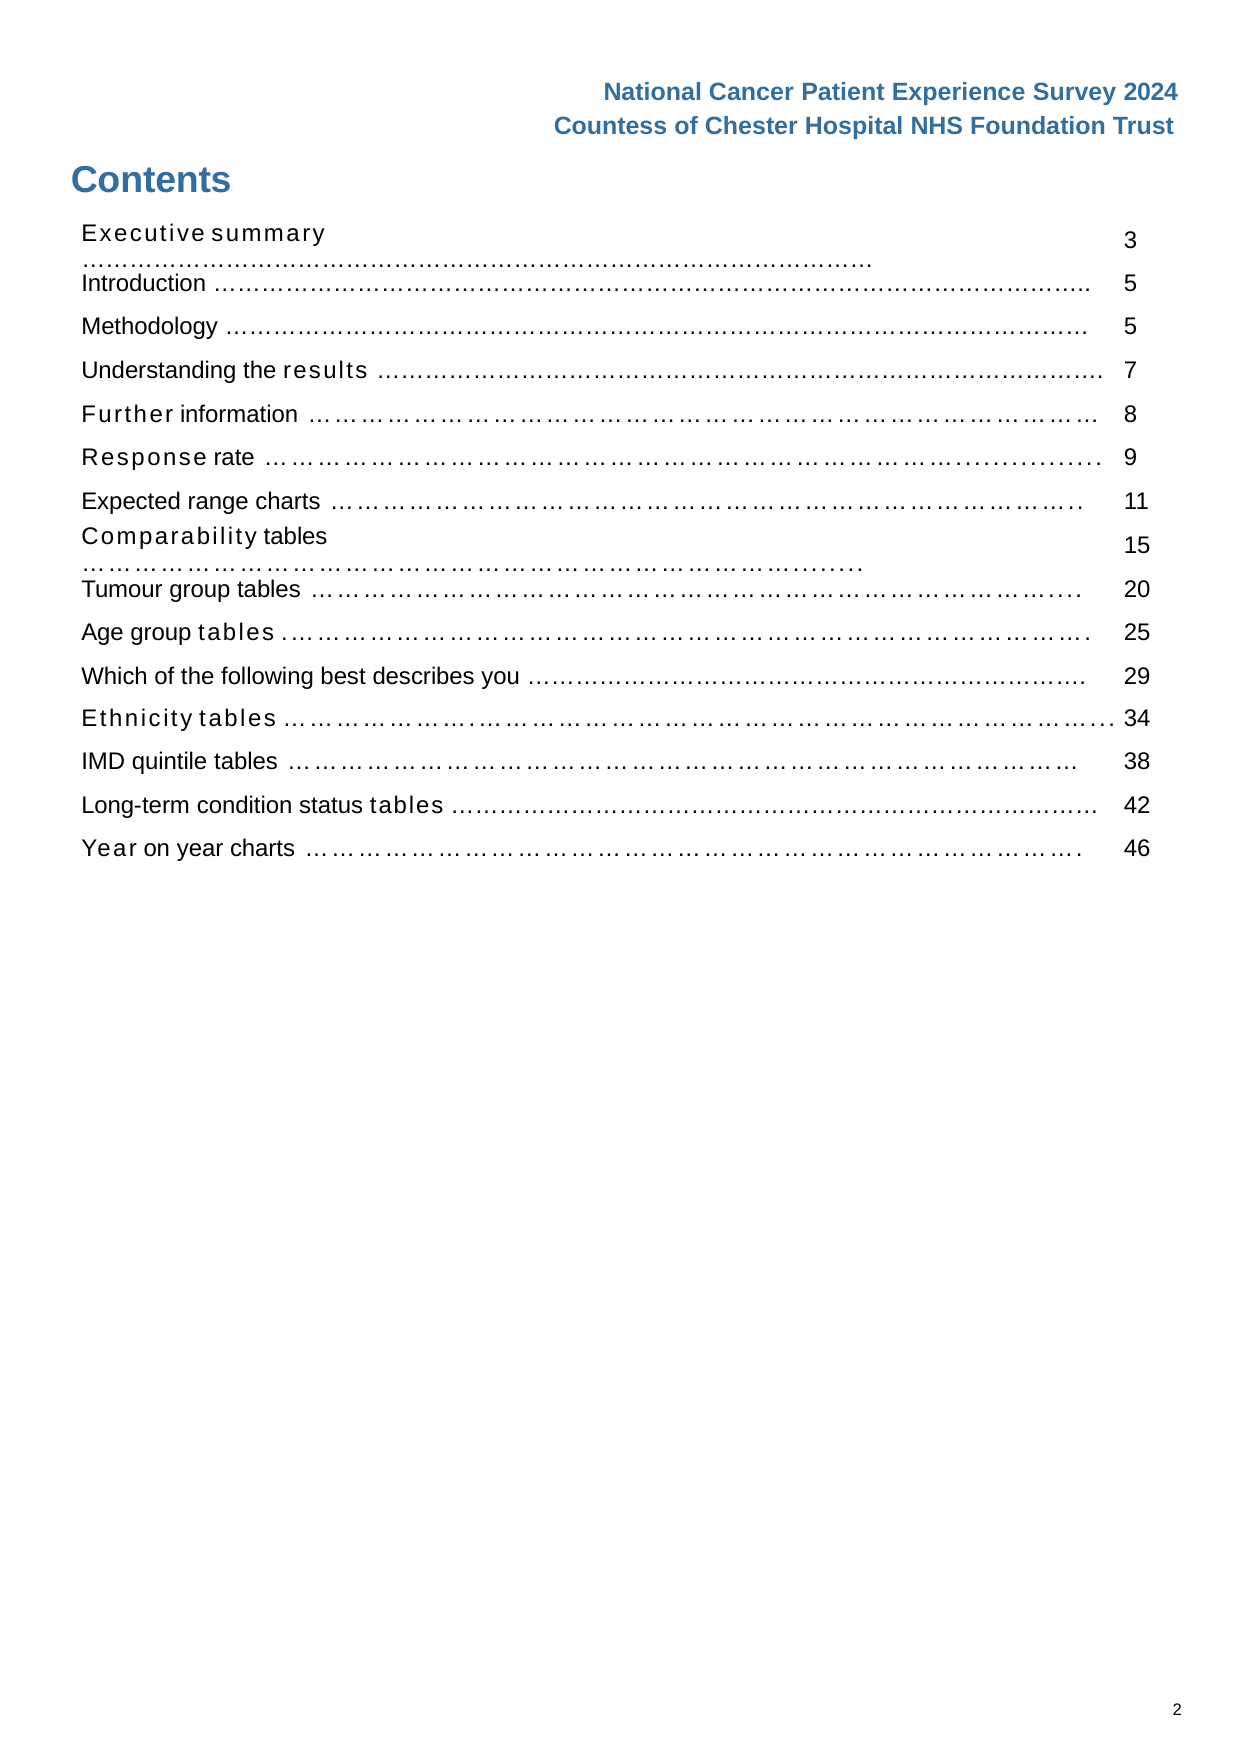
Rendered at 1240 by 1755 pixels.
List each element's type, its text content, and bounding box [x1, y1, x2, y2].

table_cell Age group tables .………………………………………………………………………………. [75, 610, 1118, 654]
title Contents [68, 147, 677, 456]
text_box Countess of Chester Hospital NHS Foundation Trust [538, 102, 1190, 147]
table_cell 25 [1118, 610, 1182, 654]
table_cell IMD quintile tables ……………………………………………………………………………… [75, 739, 1118, 783]
table_cell 5 [1118, 305, 1182, 348]
table_cell 5 [1118, 261, 1182, 305]
table_cell Response rate ……………………………………………………………………................ [75, 436, 1118, 479]
table_header 3 [1118, 220, 1182, 261]
table_cell Further information ……………………………………………………………………………… [75, 392, 1118, 436]
table_cell 29 [1118, 654, 1182, 698]
table_cell 34 [1118, 698, 1182, 739]
table_cell 9 [1118, 436, 1182, 479]
table_cell 38 [1118, 739, 1182, 783]
table_cell Comparability tables ………………………………………………………………………........ [75, 523, 1118, 567]
table_cell Introduction ……………………………………………………………………………………………….. [75, 261, 1118, 305]
table_cell Year on year charts ……………………………………………………………………………. [75, 827, 1118, 870]
slide_number 2 [1157, 1699, 1234, 1720]
table_cell Ethnicity tables ………………….……………………………………………………………... [75, 698, 1118, 739]
table_cell Which of the following best describes you ……………………………………………………………. [75, 654, 1118, 698]
table_cell 7 [1118, 348, 1182, 392]
table_cell Expected range charts ………………………………………………………………………….. [75, 479, 1118, 523]
table_cell Tumour group tables ………………………………………………………………………….... [75, 567, 1118, 610]
table_cell Methodology ……………………………………………………………………………………………… [75, 305, 1118, 348]
table_cell 20 [1118, 567, 1182, 610]
table_header Executive summary ……………………………………………………………………………………… [75, 220, 1118, 261]
table_cell 15 [1118, 523, 1182, 567]
table_cell 11 [1118, 479, 1182, 523]
table_cell 8 [1118, 392, 1182, 436]
table_cell 46 [1118, 827, 1182, 870]
table_cell Long-term condition status tables ……………………………………………………………………… [75, 783, 1118, 827]
table_cell Understanding the results ………………………………………………………………………………. [75, 348, 1118, 392]
text_box National Cancer Patient Experience Survey 2024 [588, 68, 1194, 113]
table_cell 42 [1118, 783, 1182, 827]
